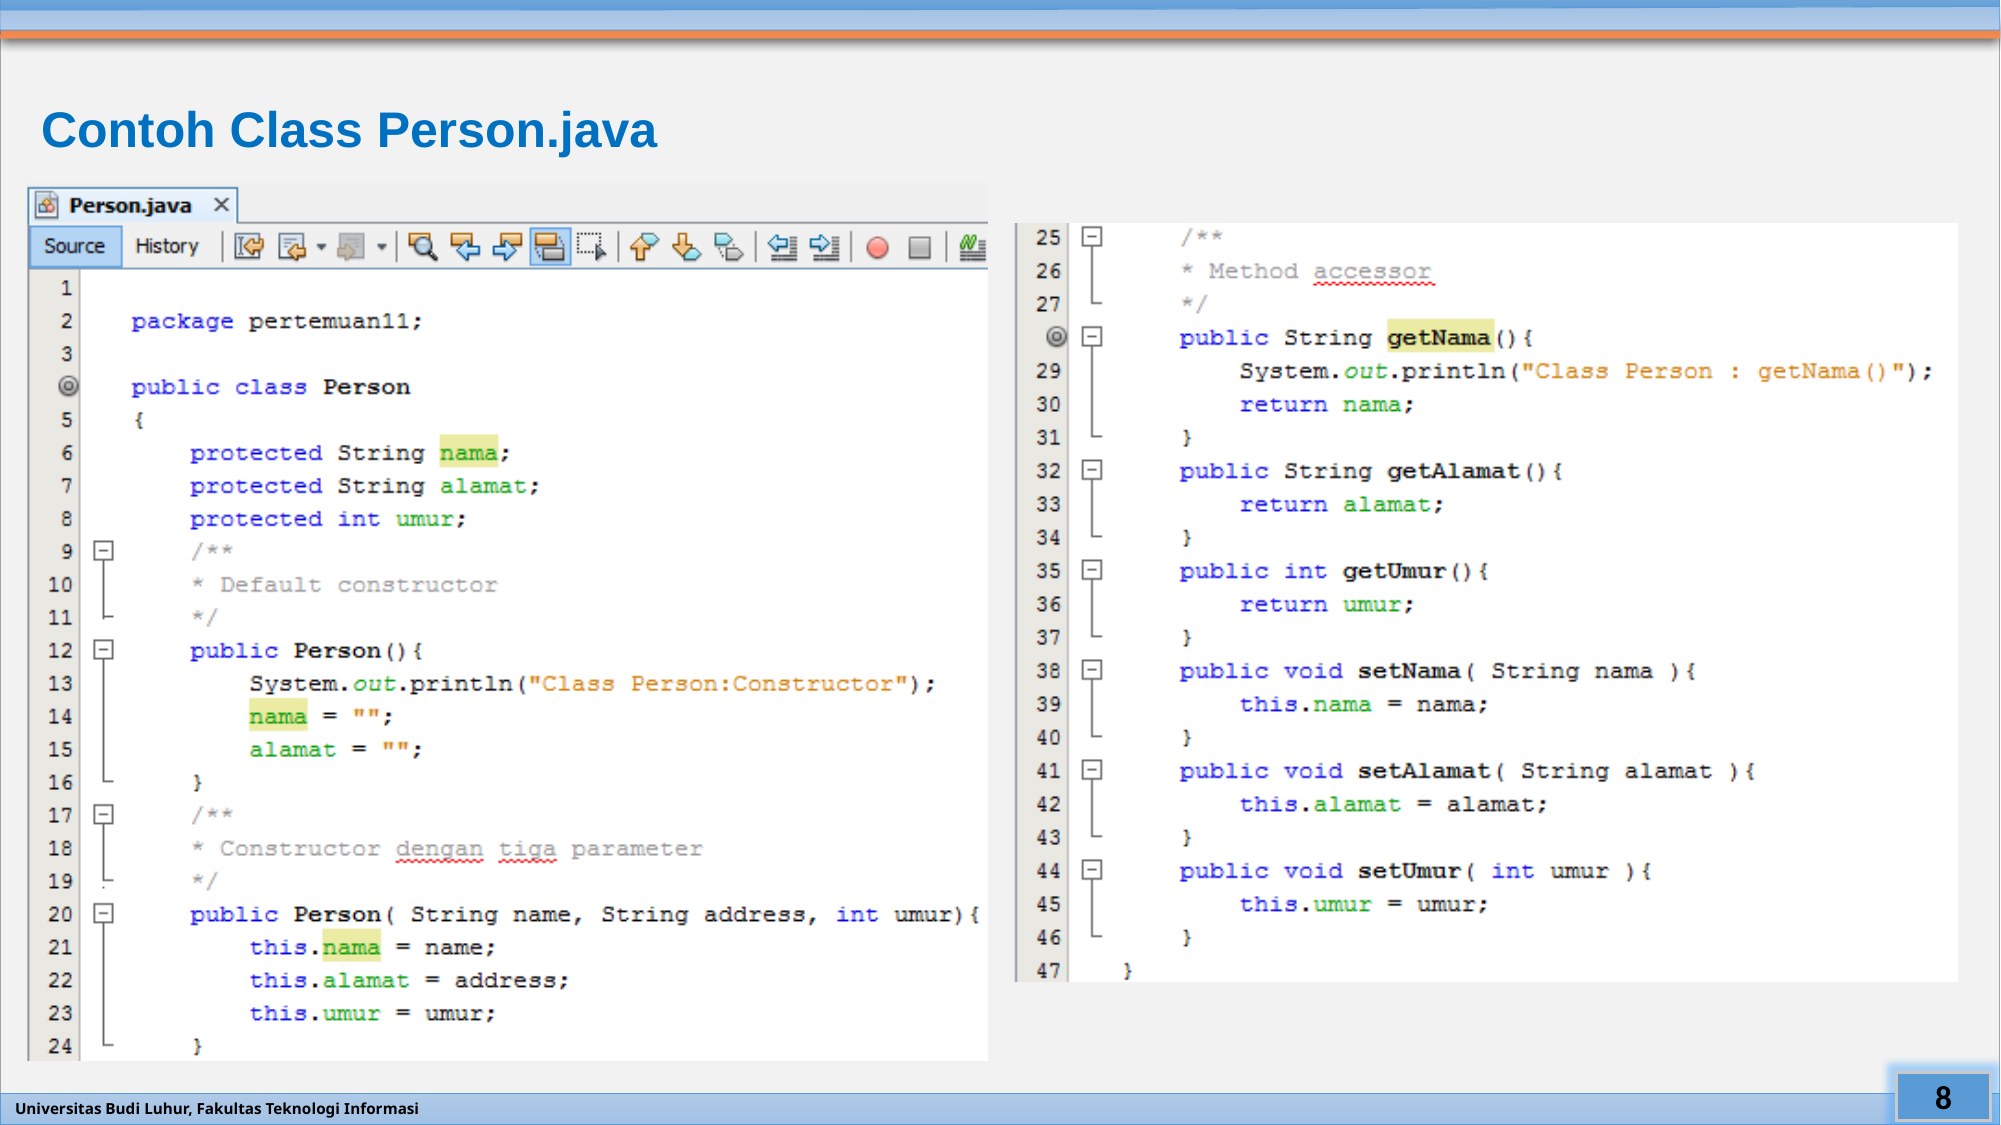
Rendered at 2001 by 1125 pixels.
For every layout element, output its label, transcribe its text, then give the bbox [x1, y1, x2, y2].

title Contoh Class Person.java [26, 79, 1955, 183]
picture [1010, 223, 1958, 982]
picture [26, 182, 988, 1061]
